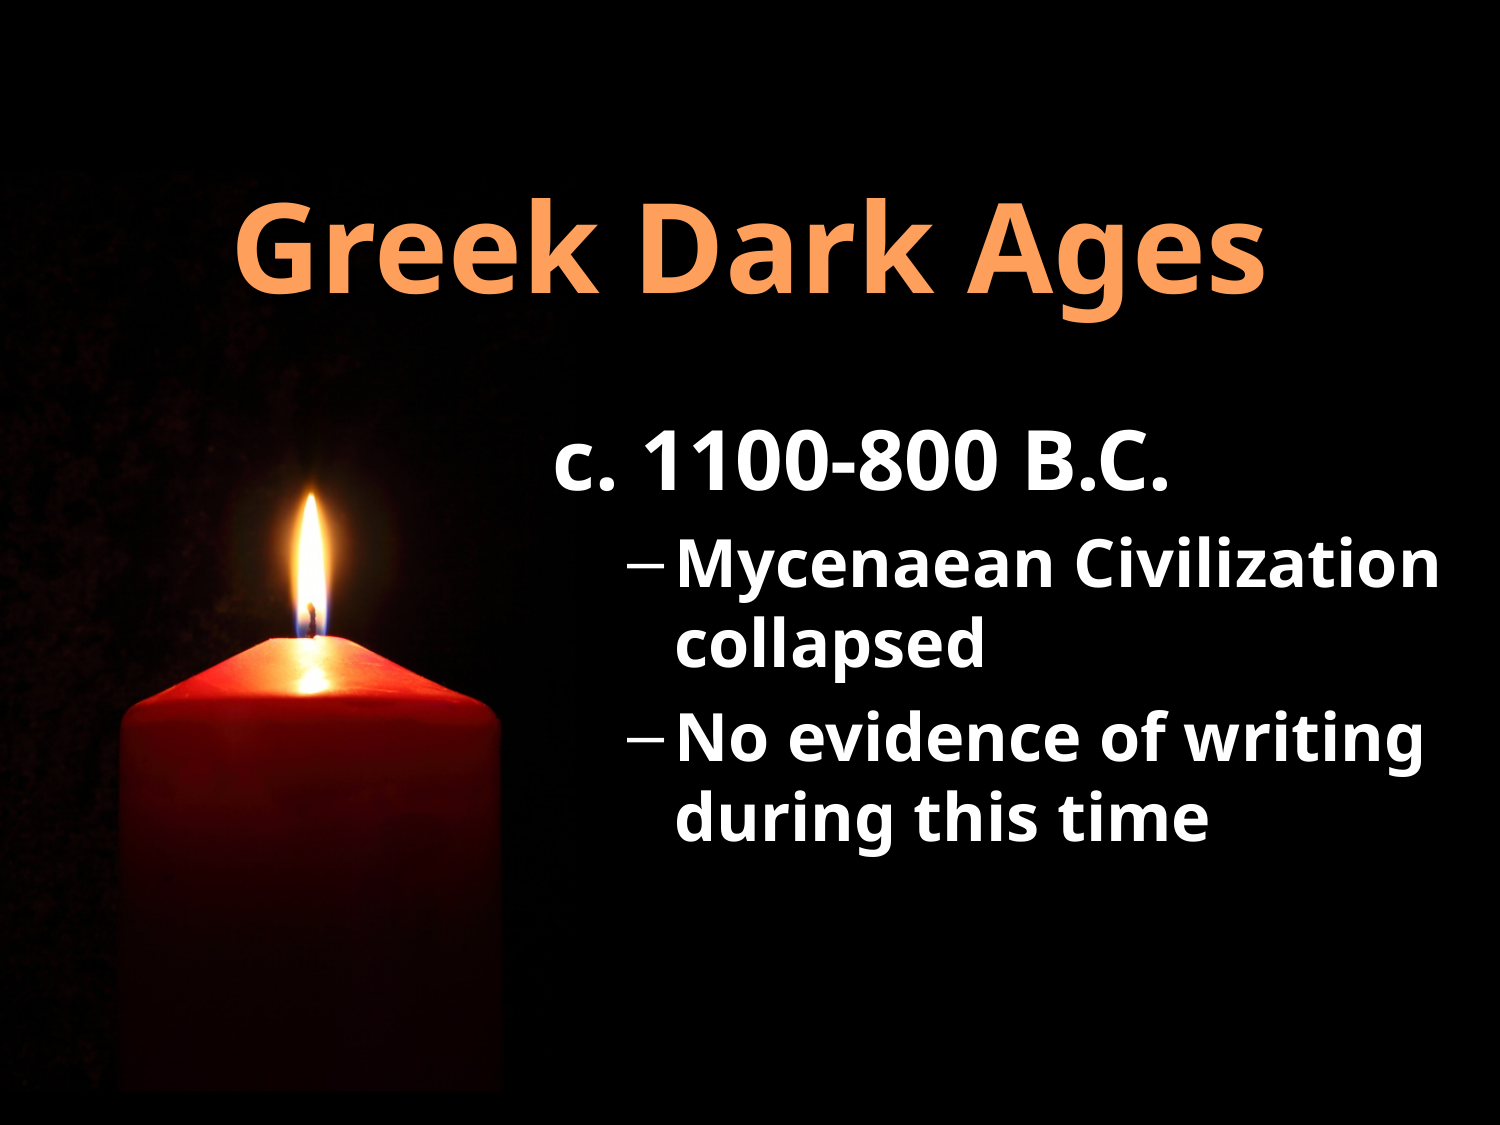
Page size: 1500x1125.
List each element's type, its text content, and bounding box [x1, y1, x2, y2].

title Greek Dark Ages [0, 149, 1500, 338]
list c. 1100-800 B.C. Mycenaean Civilization collapsed No evidence of writing during this time [579, 399, 1463, 925]
picture [0, 171, 576, 1091]
